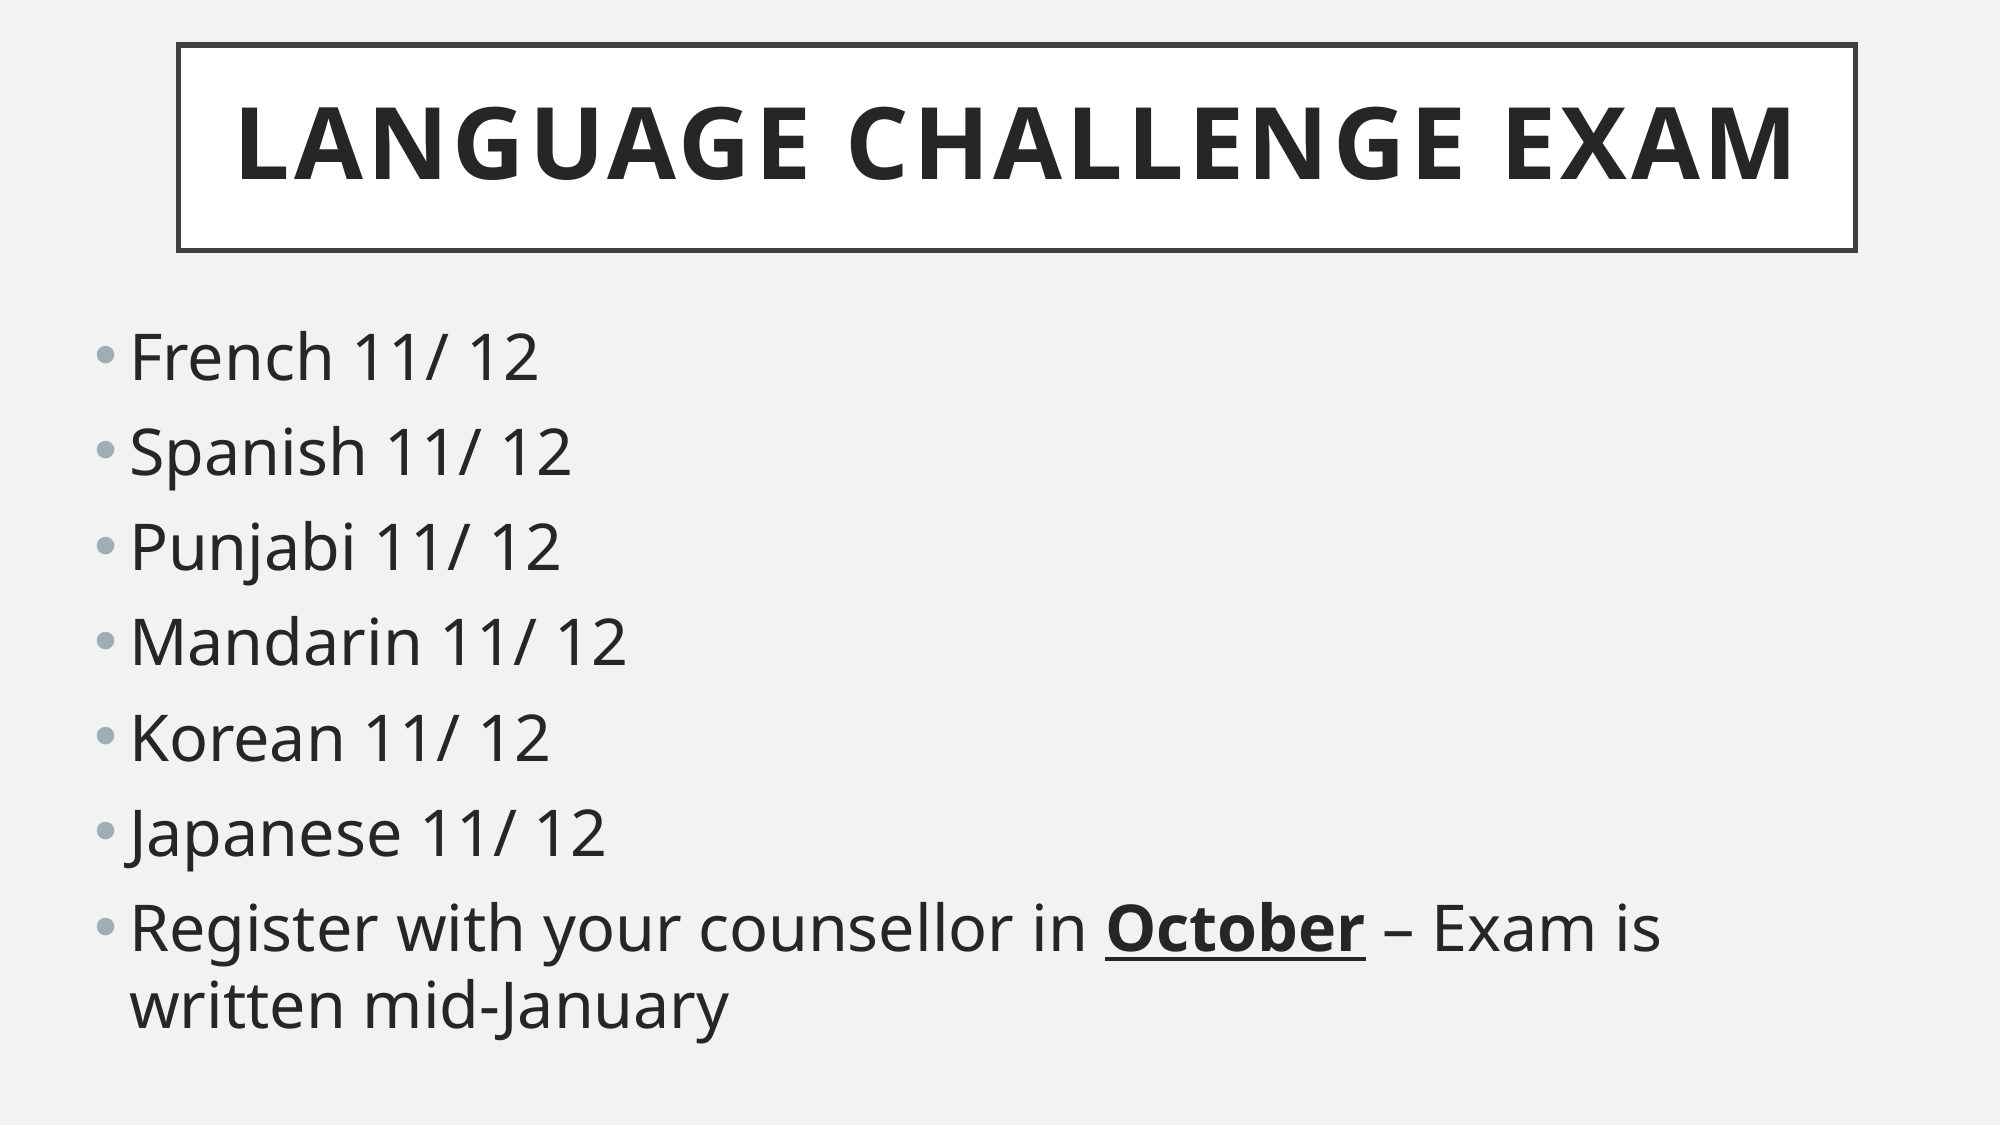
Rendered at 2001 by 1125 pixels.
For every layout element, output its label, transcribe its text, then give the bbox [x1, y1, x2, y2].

title Language challenge Exam [176, 42, 1858, 253]
list French 11/ 12 Spanish 11/ 12 Punjabi 11/ 12 Mandarin 11/ 12 Korean 11/ 12 Japanese 11/ 12 Register with your counsellor in October – Exam is written mid-January [79, 308, 1897, 1055]
